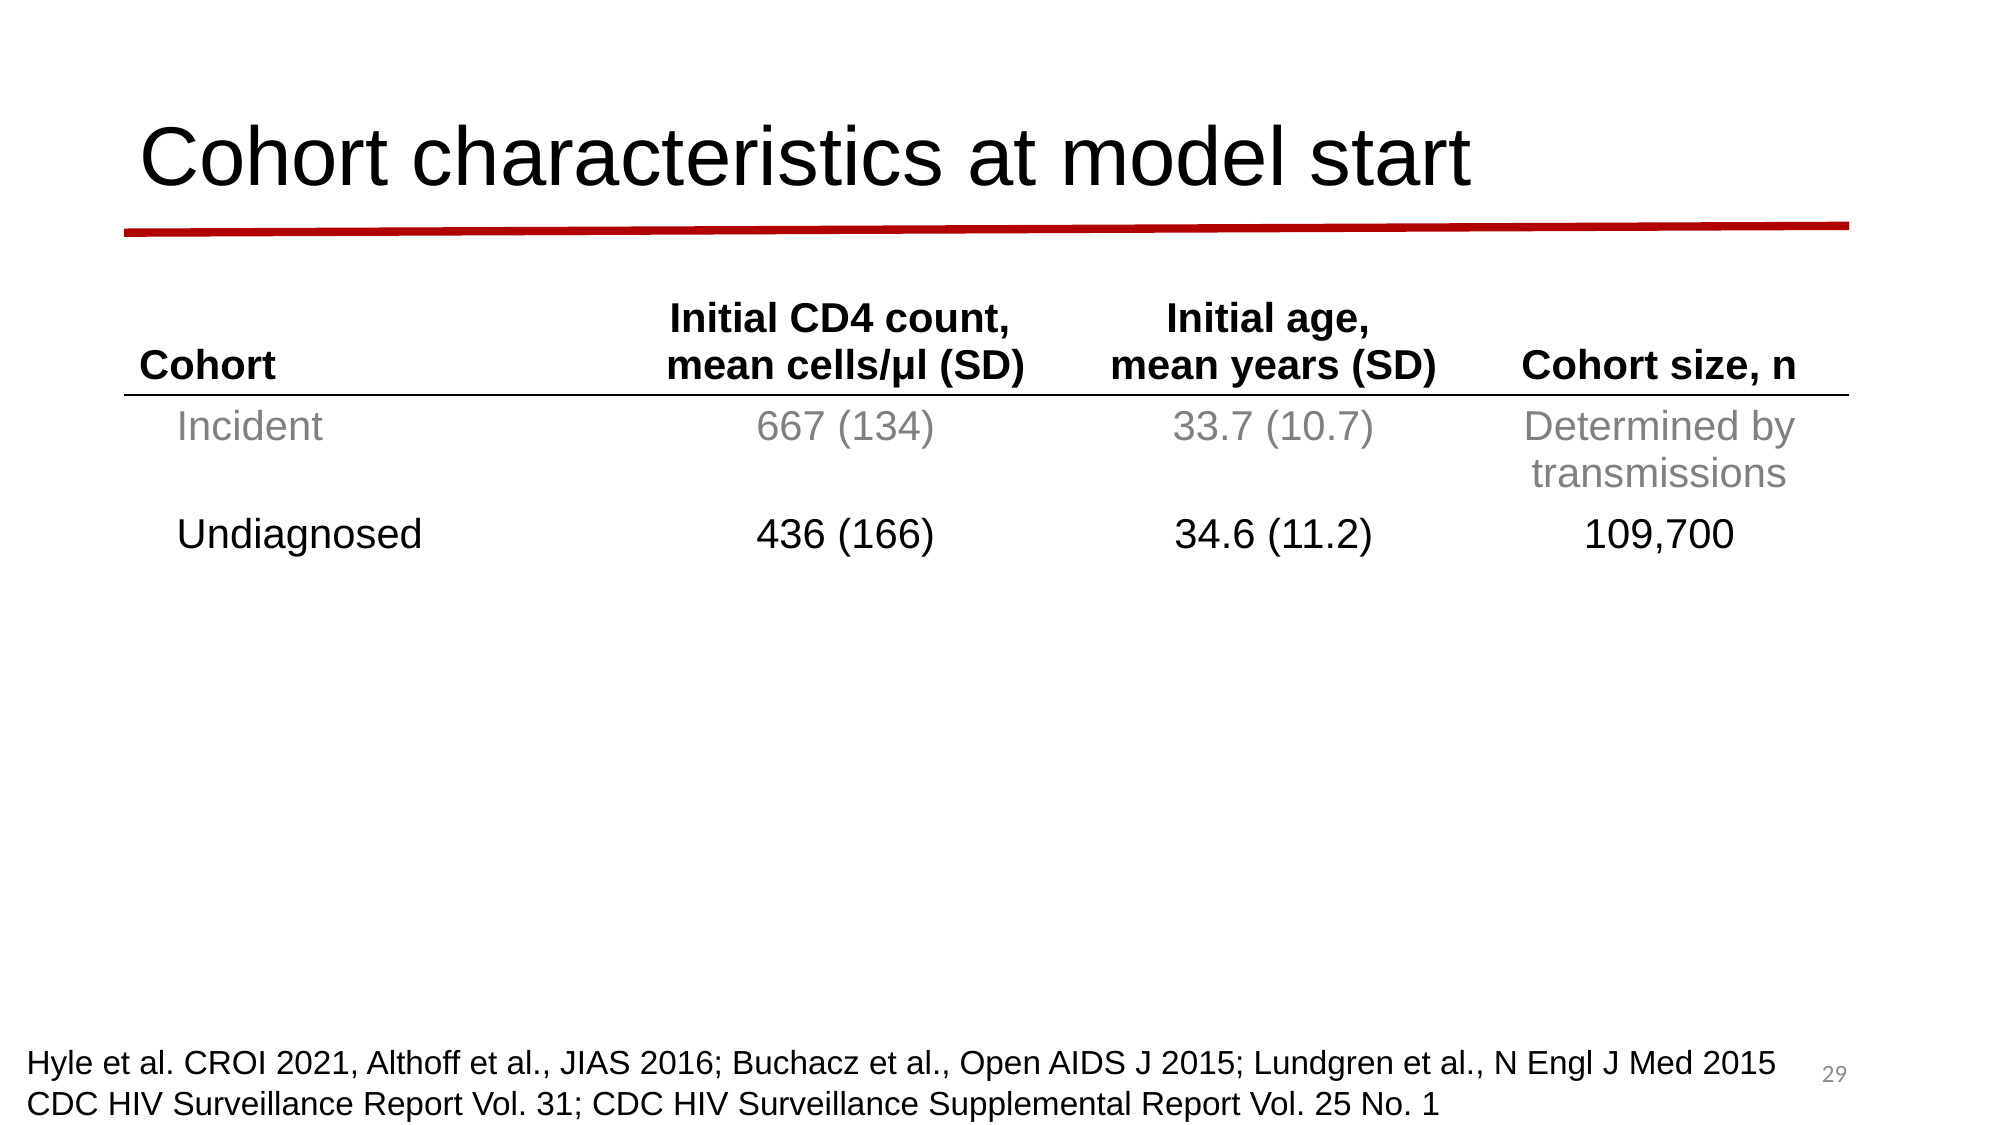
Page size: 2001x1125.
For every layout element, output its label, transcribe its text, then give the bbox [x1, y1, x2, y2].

table_header Initial age, mean years (SD) [1078, 287, 1470, 394]
table_cell 109,700 [1470, 503, 1849, 565]
table_header Initial CD4 count, mean cells/μl (SD) [614, 287, 1078, 394]
table_cell 436 (166) [614, 503, 1078, 565]
table_cell 33.7 (10.7) [1078, 396, 1470, 503]
text_box Hyle et al. CROI 2021, Althoff et al., JIAS 2016; Buchacz et al., Open AIDS J 2015; Lundgren et al., N Engl J Med 2015 CDC HIV Surveillance Report Vol. 31; CDC HIV Surveillance Supplemental Report Vol. 25 No. 1 [11, 1034, 1795, 1125]
table_cell Incident [124, 396, 614, 503]
table_header Cohort size, n [1470, 287, 1849, 394]
slide_number 29 [1795, 1042, 1863, 1103]
table_cell 34.6 (11.2) [1078, 503, 1470, 565]
table_cell 667 (134) [614, 396, 1078, 503]
table_header Cohort [124, 287, 614, 394]
table_cell Determined by transmissions [1470, 396, 1849, 503]
table_cell Undiagnosed [124, 503, 614, 565]
title Cohort characteristics at model start [124, 52, 1931, 270]
